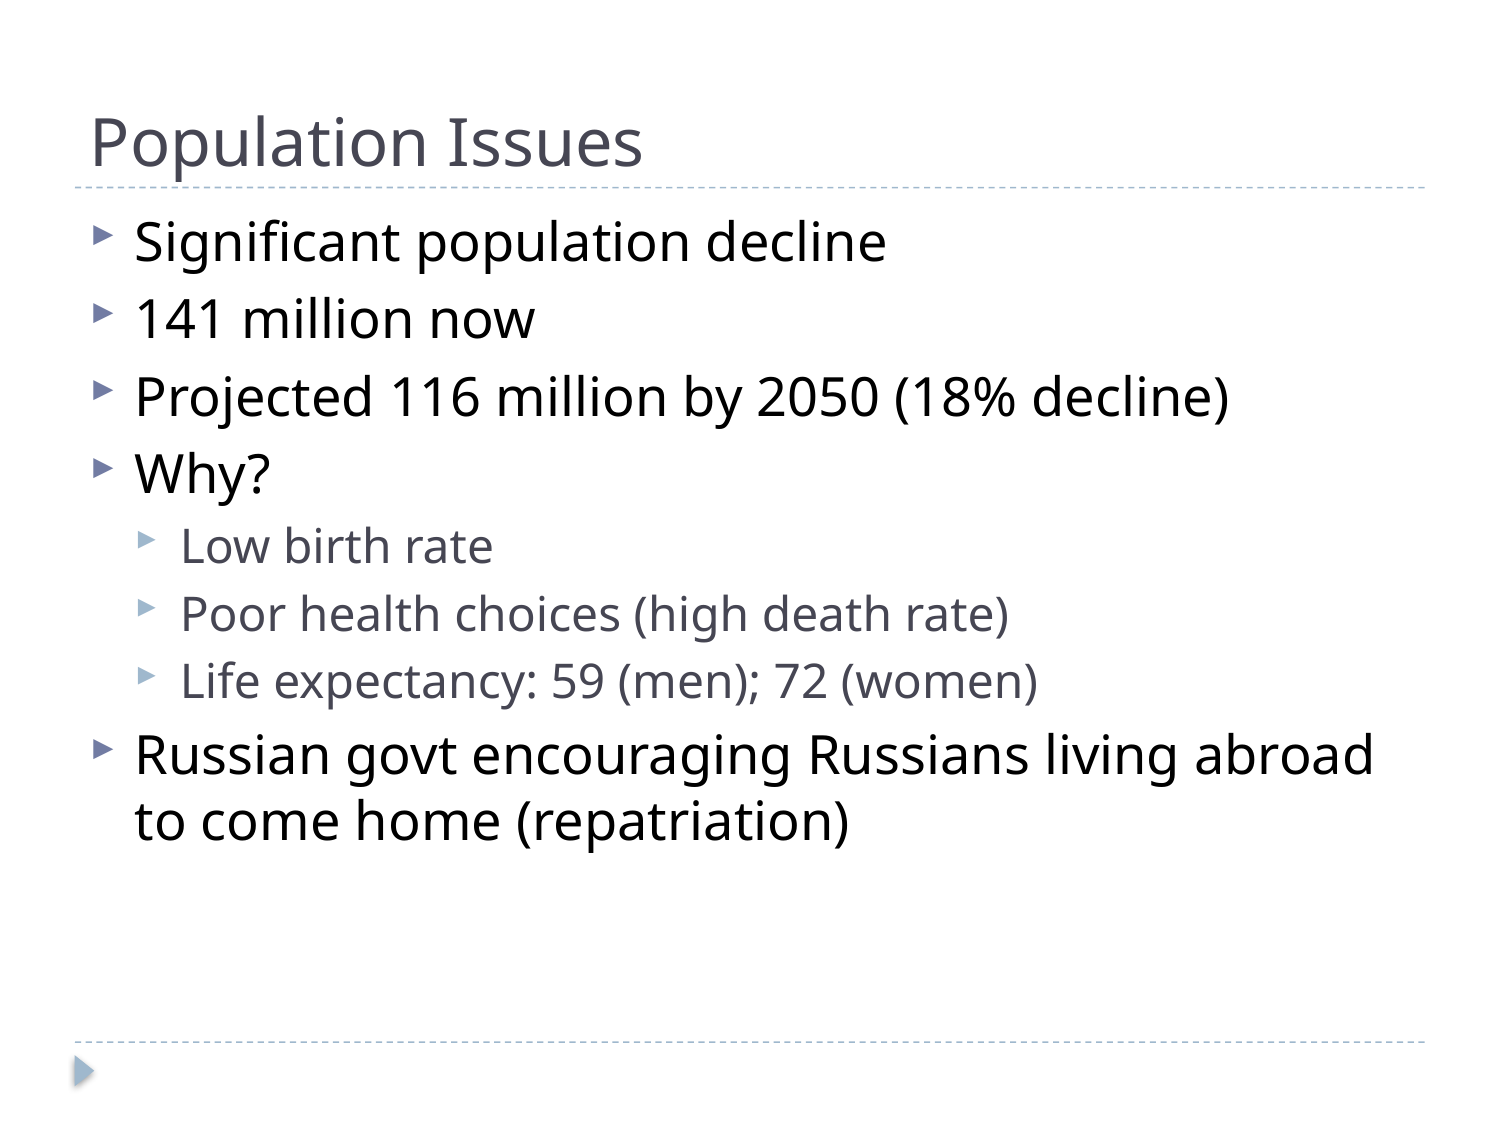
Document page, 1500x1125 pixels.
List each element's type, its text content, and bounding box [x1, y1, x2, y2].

title Population Issues [75, 24, 1425, 188]
list Significant population decline 141 million now Projected 116 million by 2050 (18% decline) Why? Low birth rate Poor health choices (high death rate) Life expectancy: 59 (men); 72 (women) Russian govt encouraging Russians living abroad to come home (repatriation) [75, 200, 1425, 1010]
